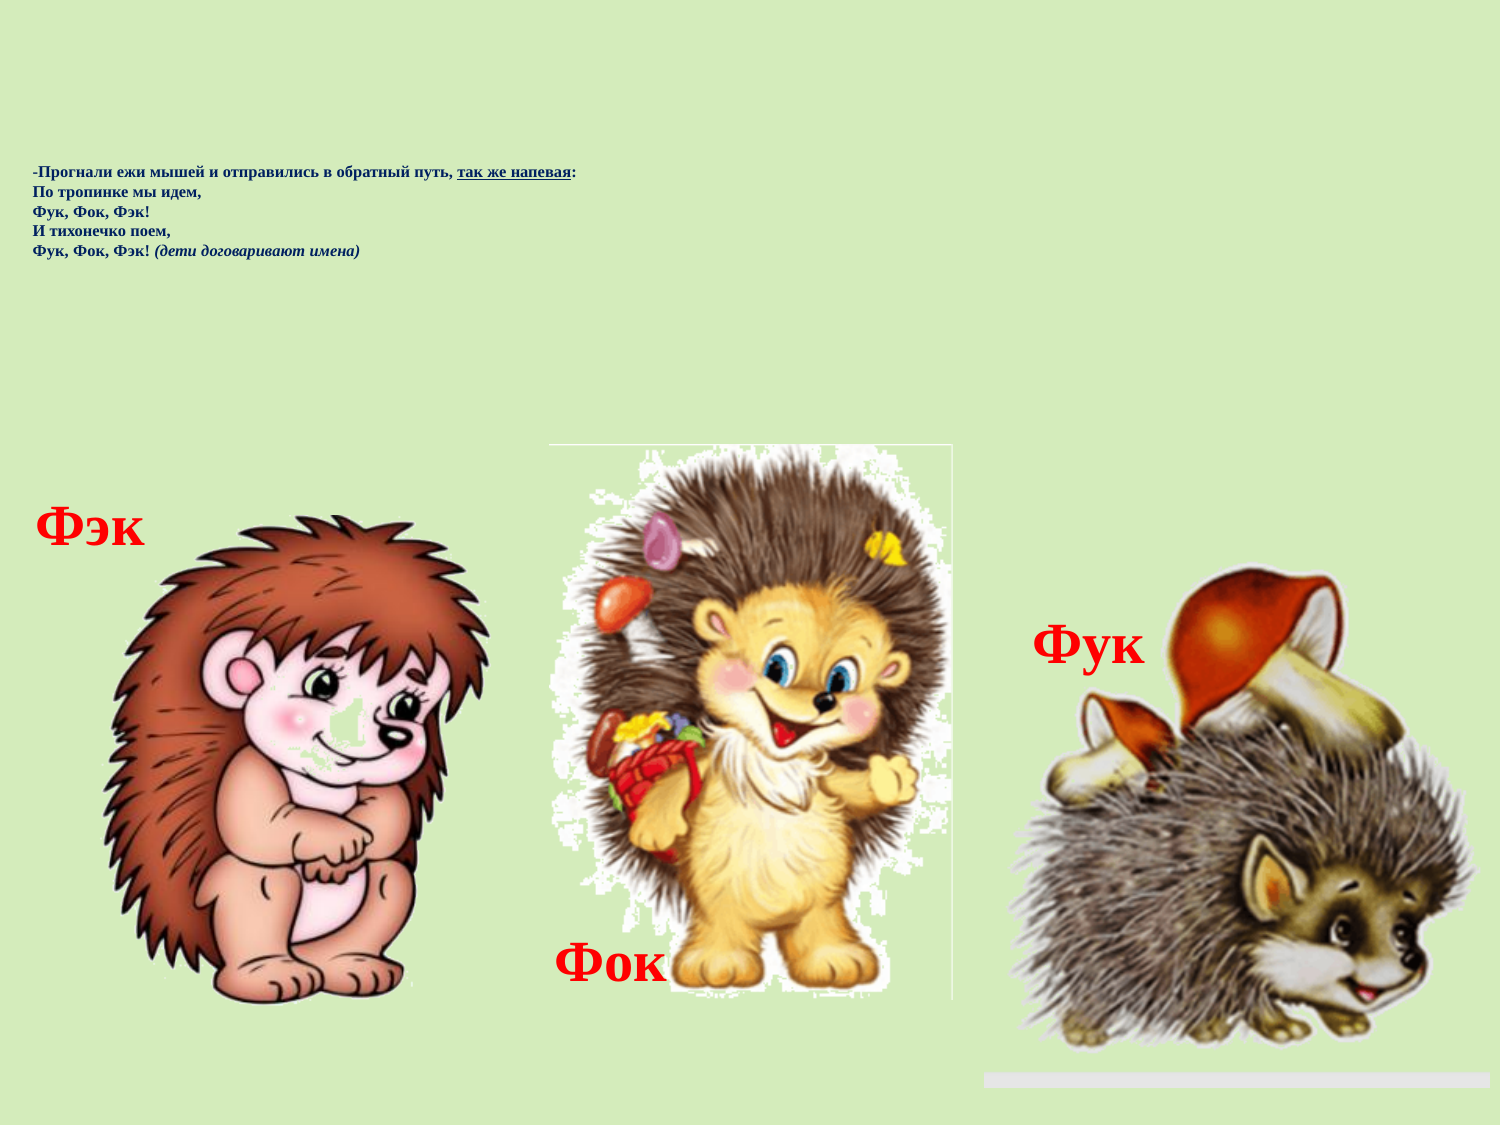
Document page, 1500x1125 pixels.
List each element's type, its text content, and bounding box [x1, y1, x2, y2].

picture [548, 444, 953, 1000]
text_box Фок [539, 845, 543, 1001]
picture [88, 514, 503, 1012]
picture [984, 551, 1490, 1089]
text_box Фэк [0, 479, 160, 565]
title -Прогнали ежи мышей и отправились в обратный путь, так же напевая: По тропинке мы идем, Фук, Фок, Фэк! И тихонечко поем, Фук, Фок, Фэк! (дети договаривают имена) [17, 45, 1483, 362]
